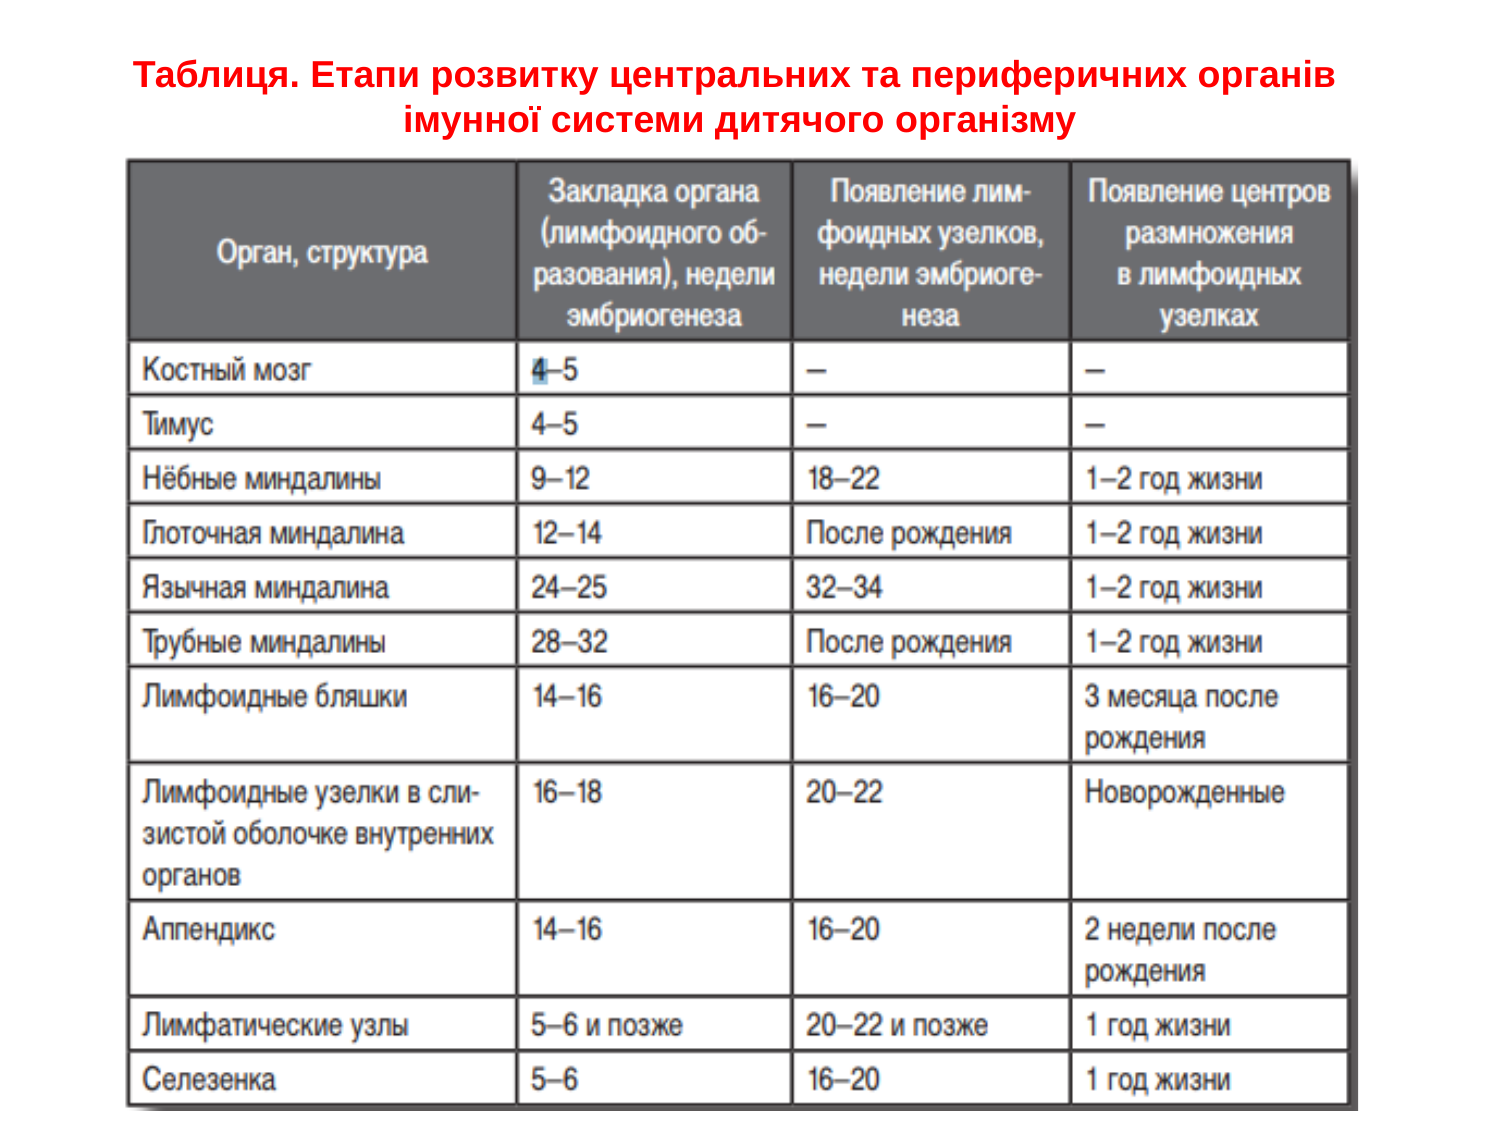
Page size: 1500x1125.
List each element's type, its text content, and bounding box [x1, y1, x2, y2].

picture [94, 154, 1359, 1111]
text_box Таблиця. Етапи розвитку центральних та периферичних органів імунної системи дитячого організму [118, 42, 1363, 148]
